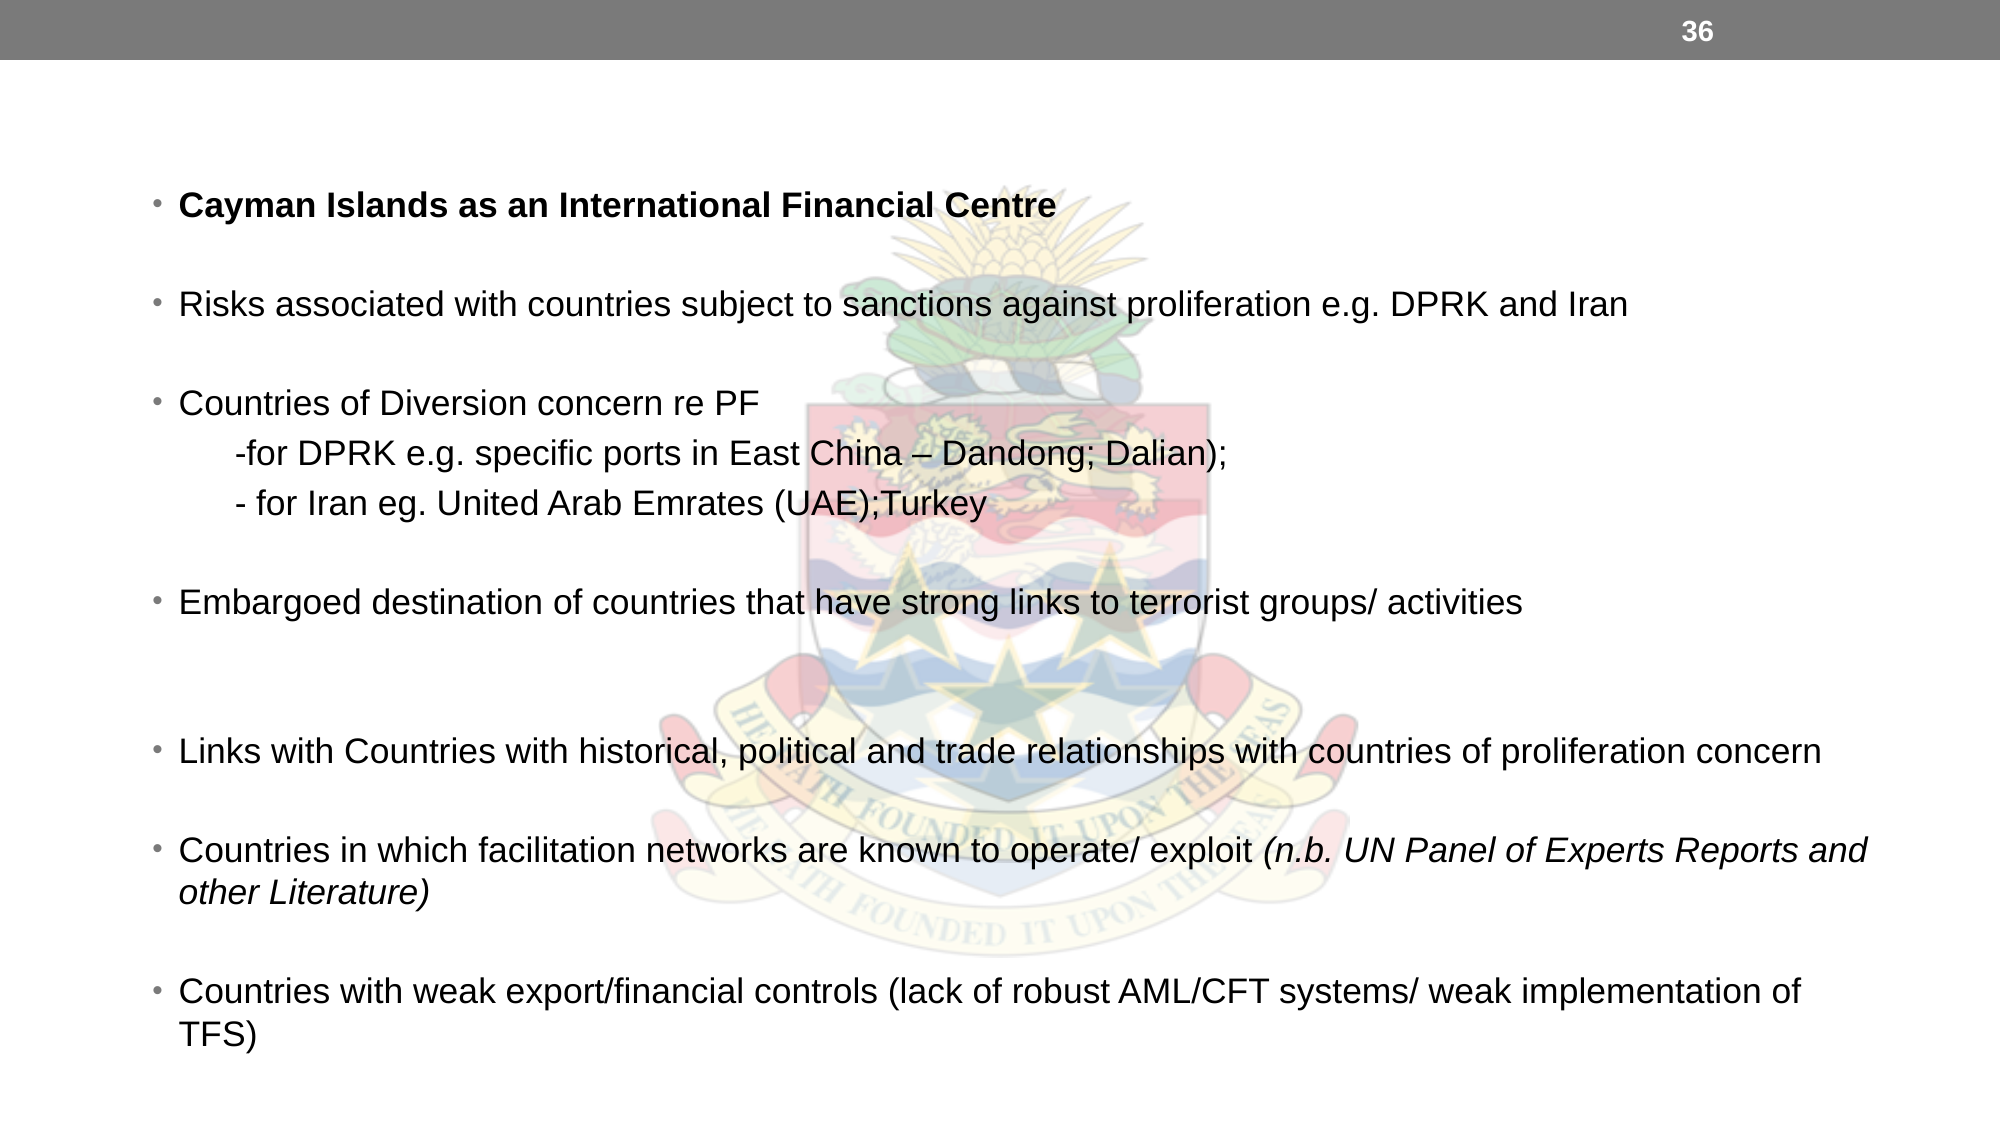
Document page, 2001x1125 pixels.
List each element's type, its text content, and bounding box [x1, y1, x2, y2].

text_box Cayman Islands as an International Financial Centre Risks associated with countries subject to sanctions against proliferation e.g. DPRK and Iran Countries of Diversion concern re PF -for DPRK e.g. specific ports in East China – Dandong; Dalian); - for Iran eg. United Arab Emrates (UAE);Turkey Embargoed destination of countries that have strong links to terrorist groups/ activities Links with Countries with historical, political and trade relationships with countries of proliferation concern Countries in which facilitation networks are known to operate/ exploit (n.b. UN Panel of Experts Reports and other Literature) Countries with weak export/financial controls (lack of robust AML/CFT systems/ weak implementation of TFS) [137, 125, 1900, 1063]
slide_number 36 [1666, 3, 1900, 57]
